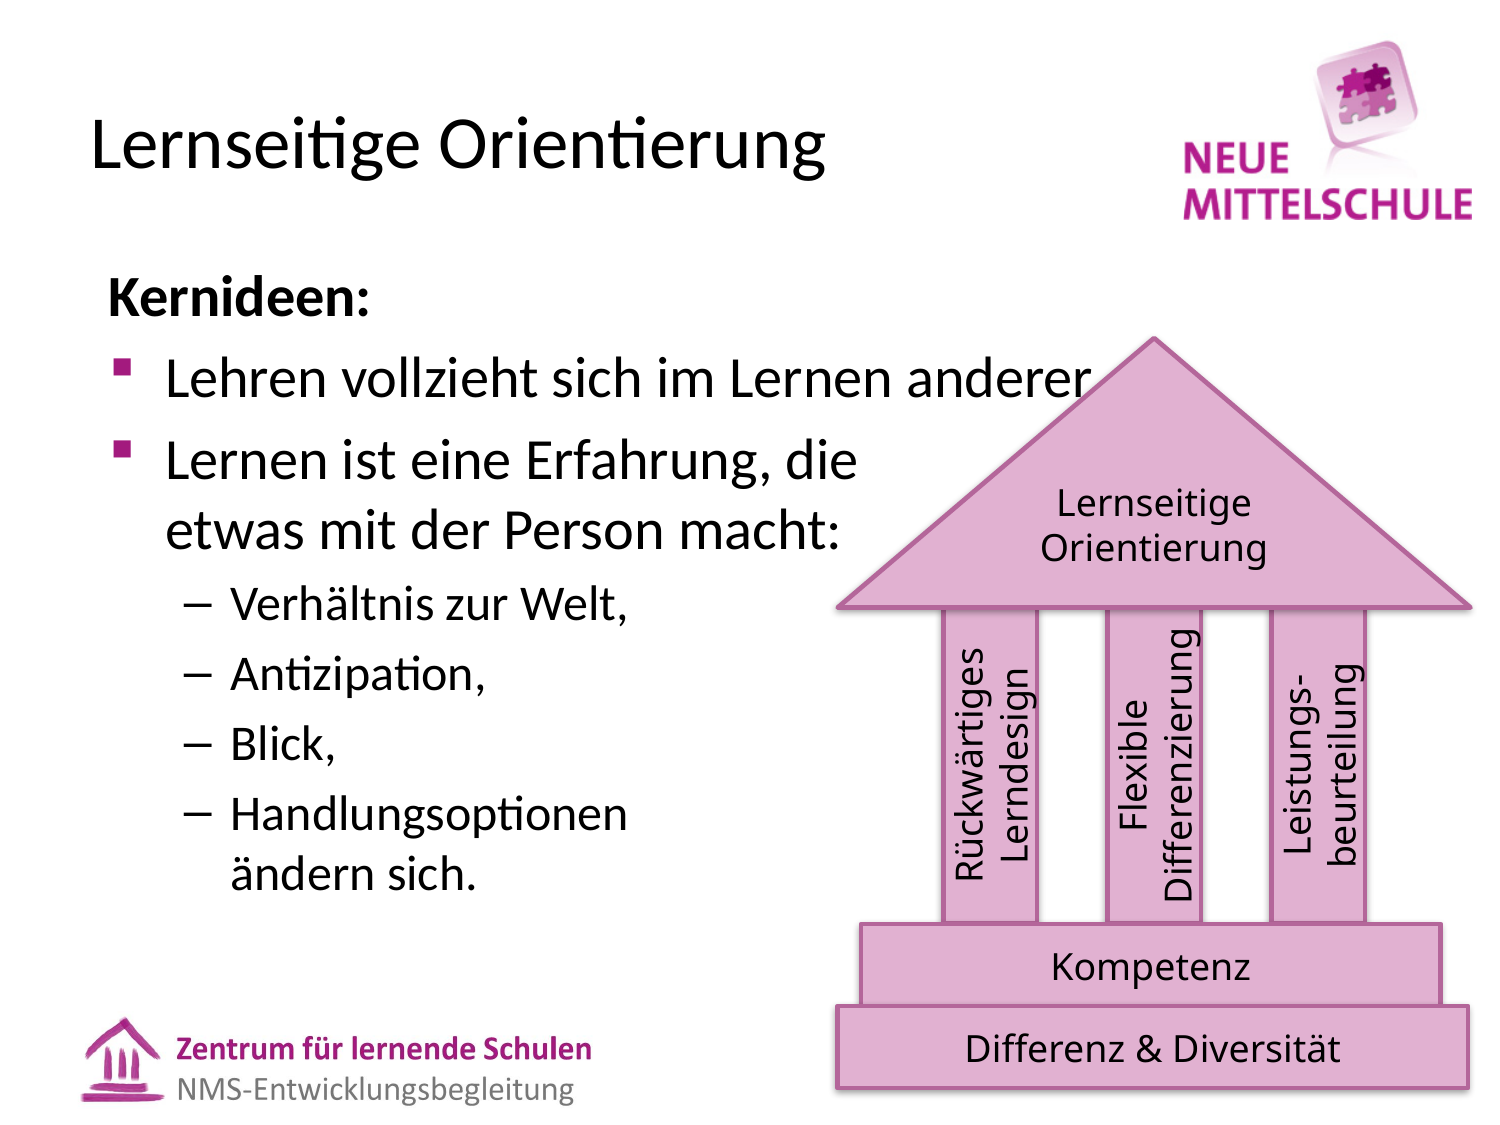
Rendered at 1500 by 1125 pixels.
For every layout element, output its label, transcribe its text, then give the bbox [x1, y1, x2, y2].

text_box Differenz & Diversität [837, 1005, 1469, 1089]
list Kernideen: Lehren vollzieht sich im Lernen anderer. Lernen ist eine Erfahrung, die etwas mit der Person macht: Verhältnis zur Welt, Antizipation, Blick, Handlungsoptionen ändern sich. [93, 250, 1329, 1001]
text_box Kompetenz [860, 923, 1442, 1003]
text_box Lernseitige Orientierung [836, 337, 1472, 609]
text_box Rückwärtiges Lerndesign [942, 616, 1038, 921]
title Lernseitige Orientierung [75, 45, 1152, 233]
picture [1183, 24, 1472, 220]
picture [77, 1011, 632, 1125]
text_box Flexible Differenzierung [1106, 616, 1202, 921]
text_box Leistungs-beurteilung [1271, 616, 1366, 921]
